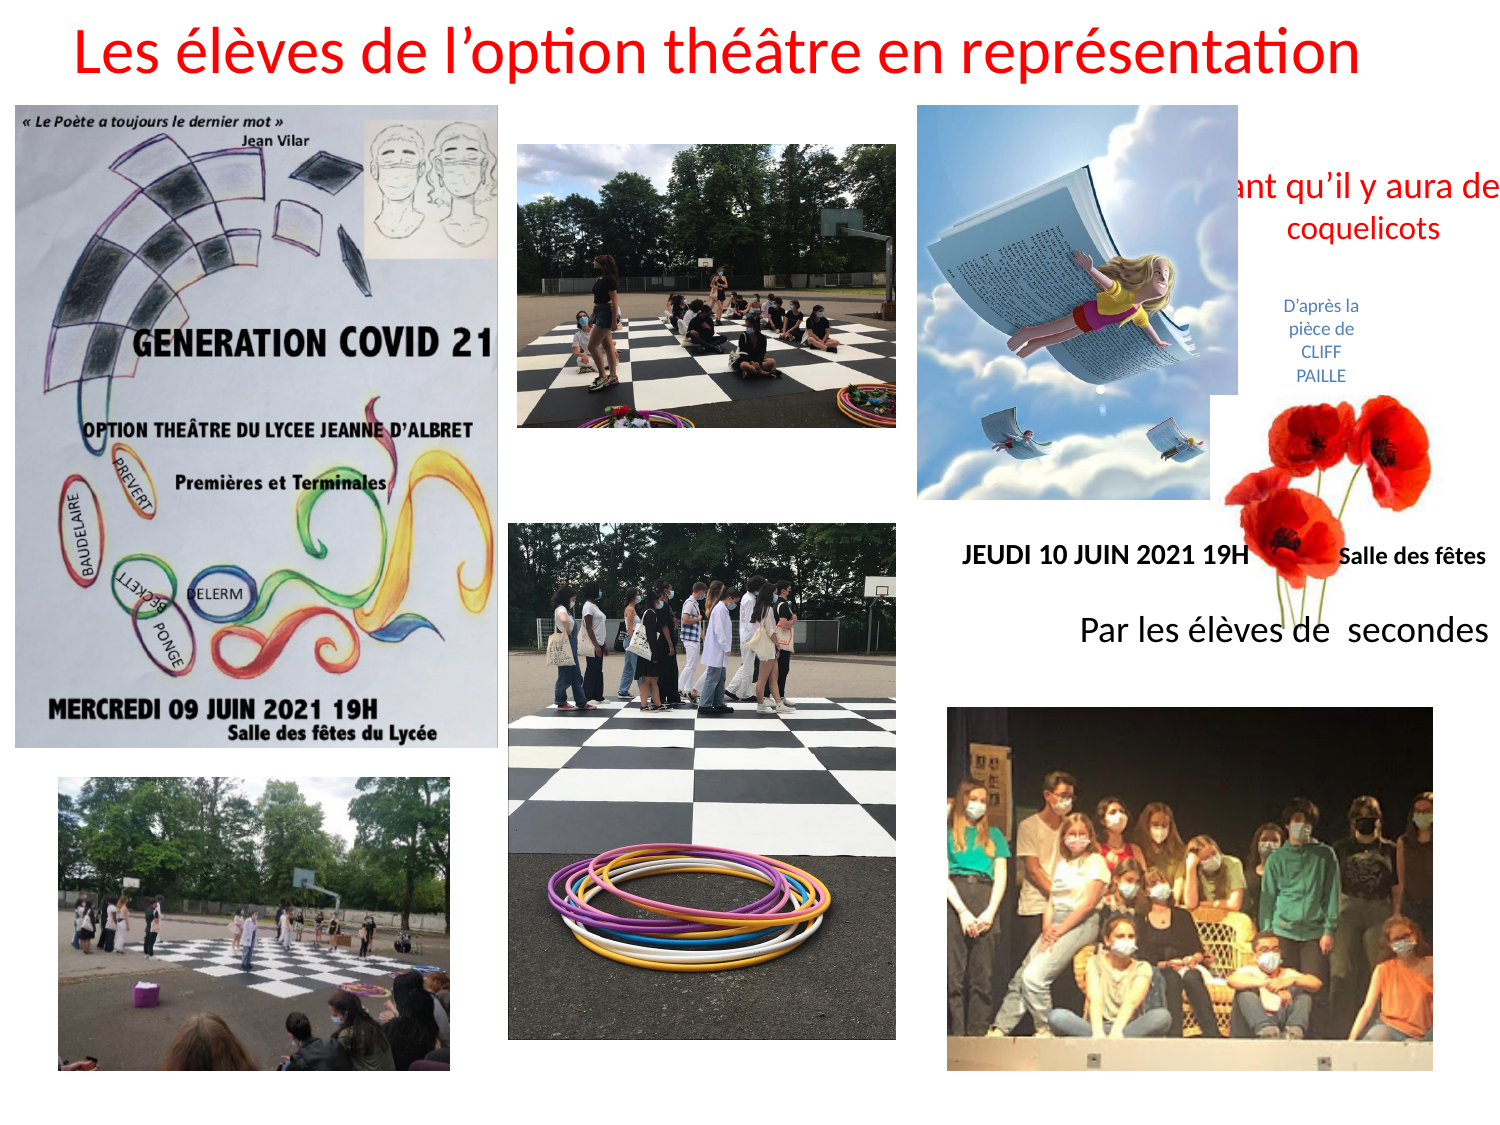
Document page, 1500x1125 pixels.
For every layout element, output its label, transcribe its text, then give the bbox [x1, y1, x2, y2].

picture [517, 144, 896, 428]
text_box Les élèves de l’option théâtre en représentation [58, 0, 1500, 95]
title Tant qu’il y aura des coquelicots [1241, 121, 1500, 286]
picture [58, 776, 451, 1071]
subtitle D’après la pièce de CLIFF PAILLE [1261, 285, 1382, 394]
text_box JEUDI 10 JUIN 2021 19H Salle des fêtes [947, 523, 1205, 579]
text_box JEUDI 10 JUIN 2021 19H Salle des fêtes [1448, 523, 1500, 579]
picture [507, 523, 896, 1040]
picture [916, 104, 1443, 629]
picture [947, 707, 1433, 1072]
text_box Par les élèves de secondes [900, 597, 1500, 658]
picture [8, 98, 504, 754]
